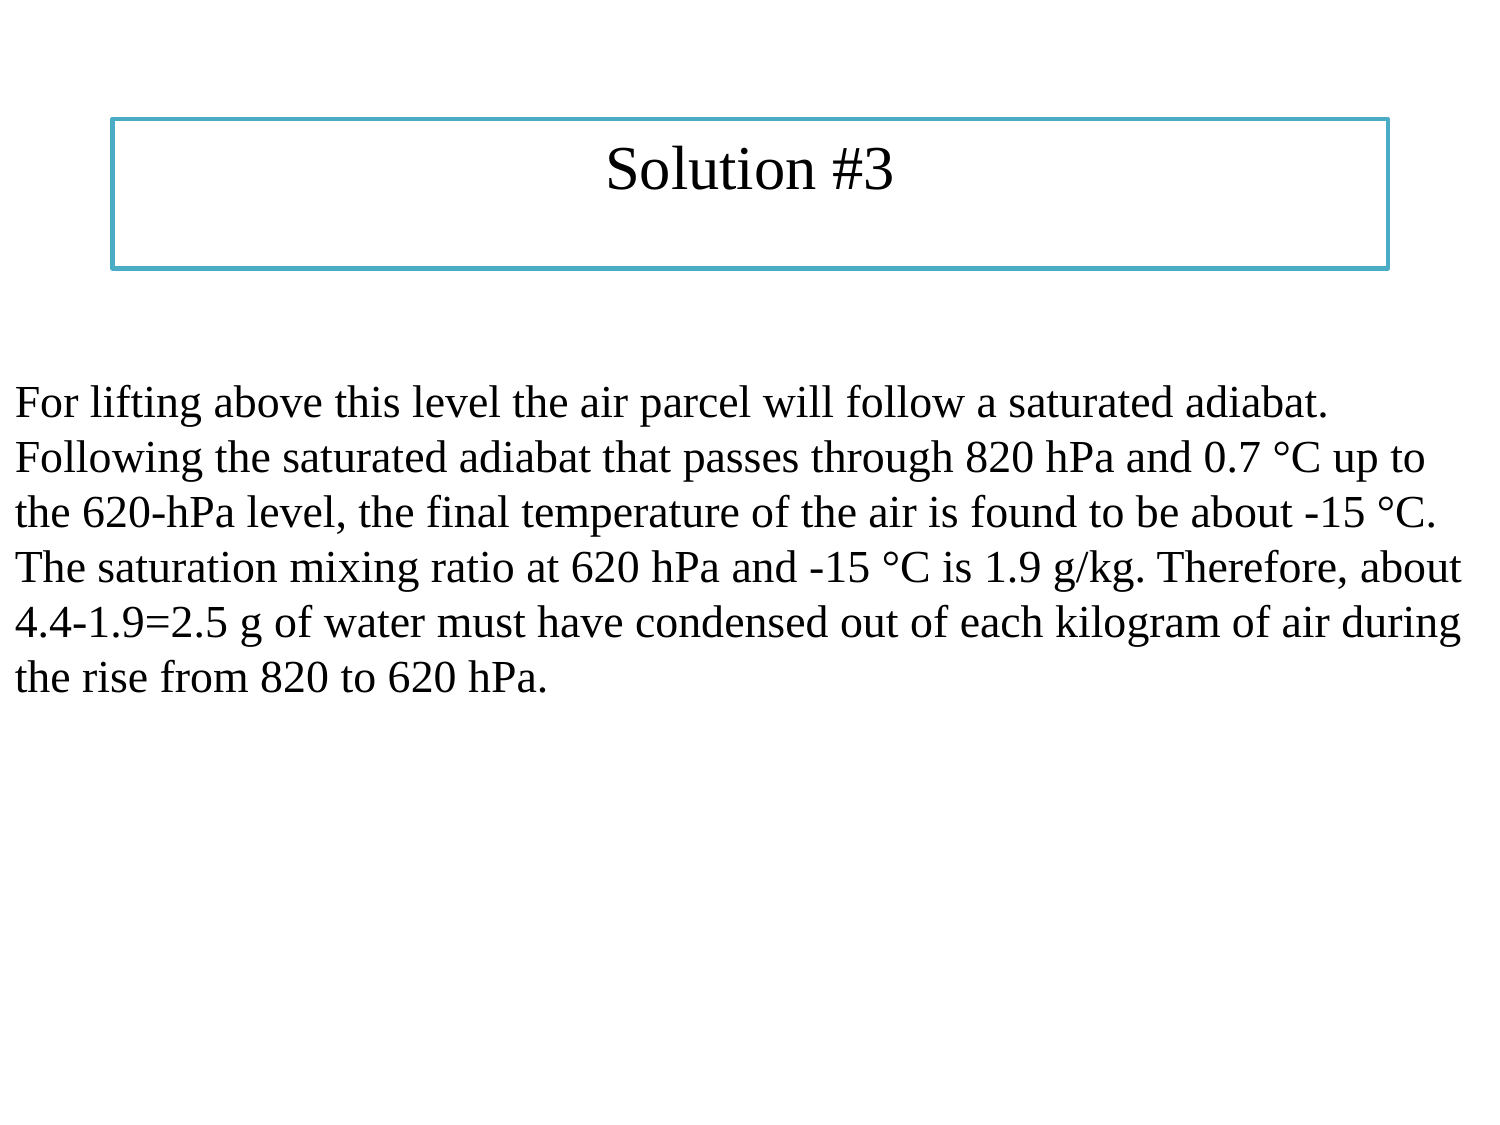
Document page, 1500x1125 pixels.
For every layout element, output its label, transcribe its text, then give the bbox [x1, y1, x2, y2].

text_box Solution #3 [110, 117, 1390, 271]
text_box For lifting above this level the air parcel will follow a saturated adiabat. Following the saturated adiabat that passes through 820 hPa and 0.7 °C up to the 620-hPa level, the final temperature of the air is found to be about -15 °C. The saturation mixing ratio at 620 hPa and -15 °C is 1.9 g/kg. Therefore, about 4.4-1.9=2.5 g of water must have condensed out of each kilogram of air during the rise from 820 to 620 hPa. [0, 364, 1500, 709]
